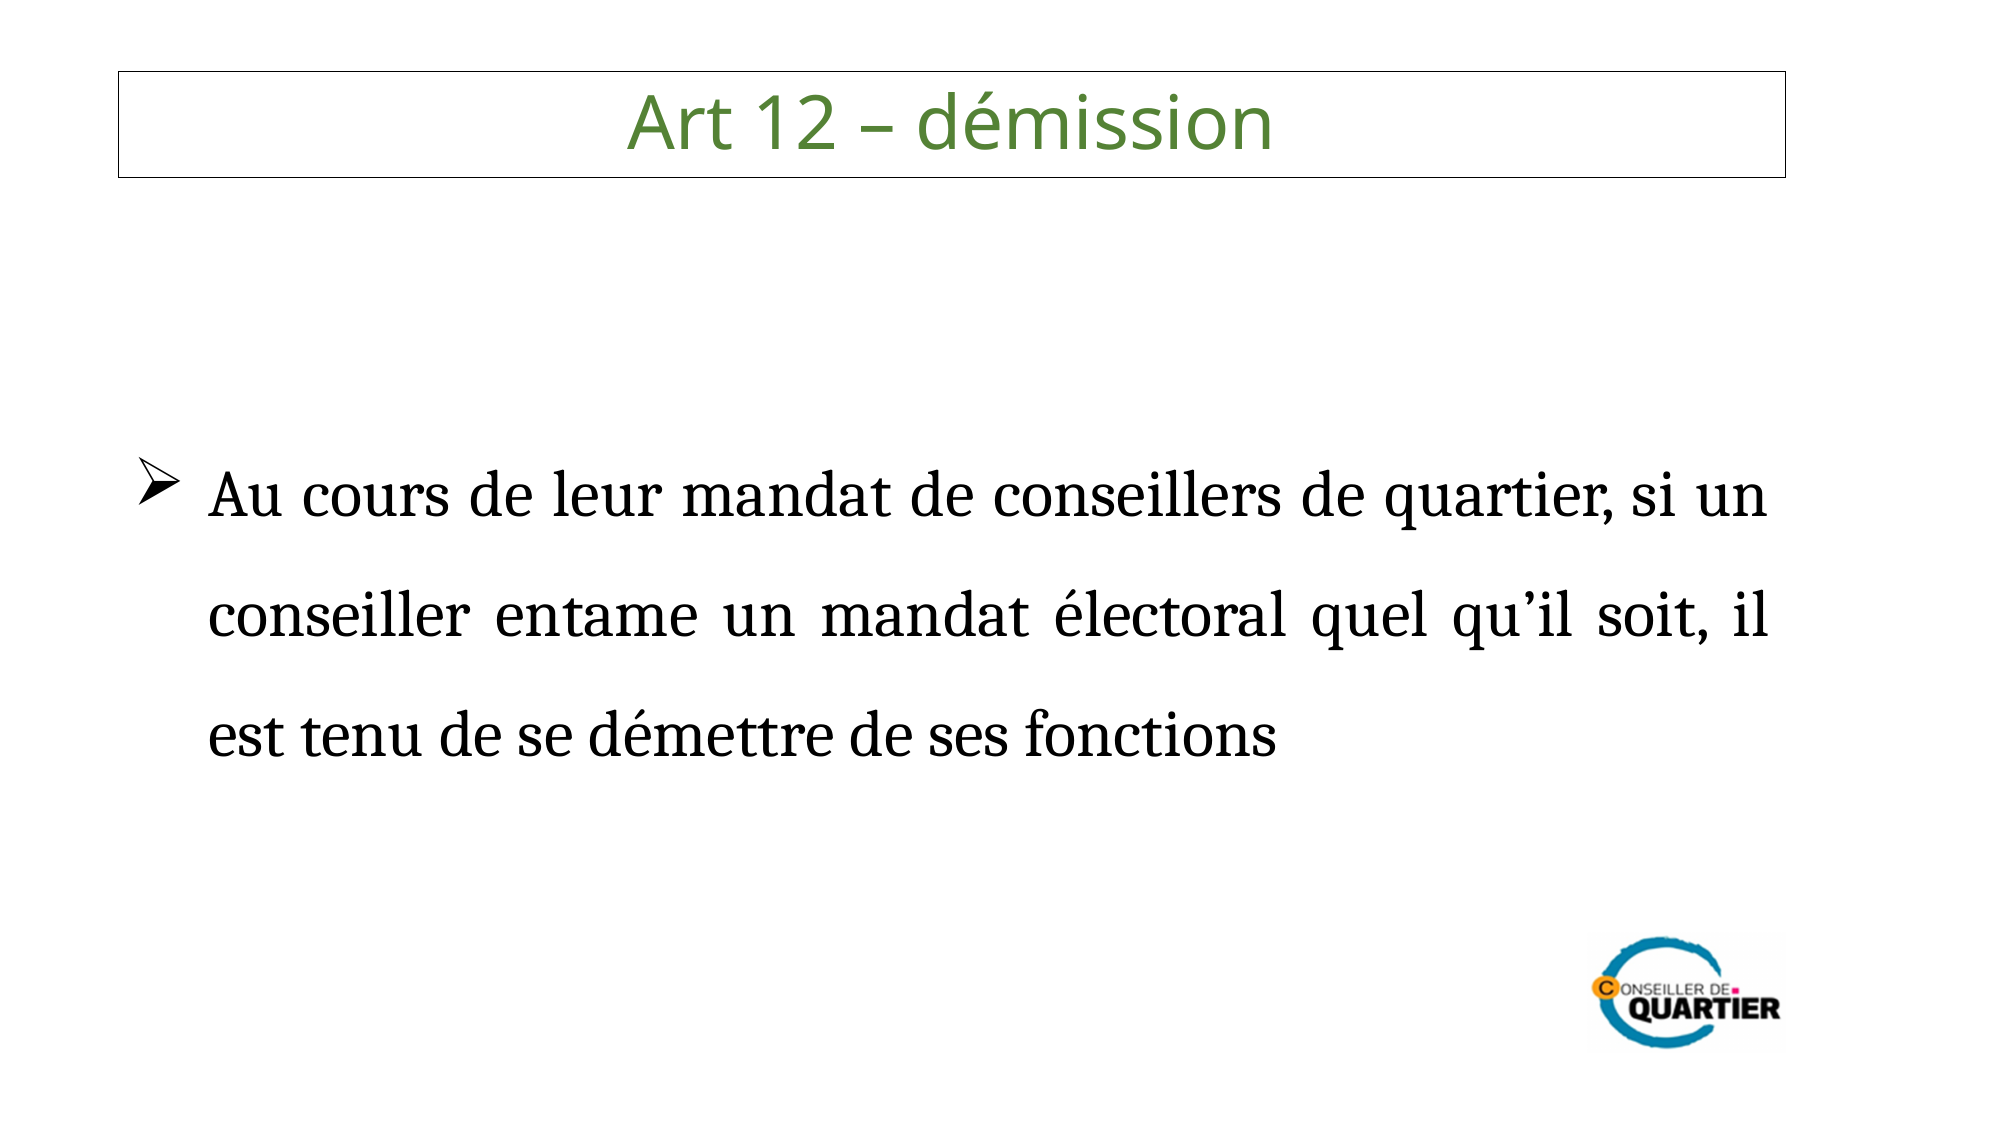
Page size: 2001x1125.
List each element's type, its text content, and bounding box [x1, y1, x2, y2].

text_box Au cours de leur mandat de conseillers de quartier, si un conseiller entame un mandat électoral quel qu’il soit, il est tenu de se démettre de ses fonctions [117, 402, 1787, 778]
title Art 12 – démission [118, 71, 1786, 178]
picture [1588, 893, 1785, 1092]
